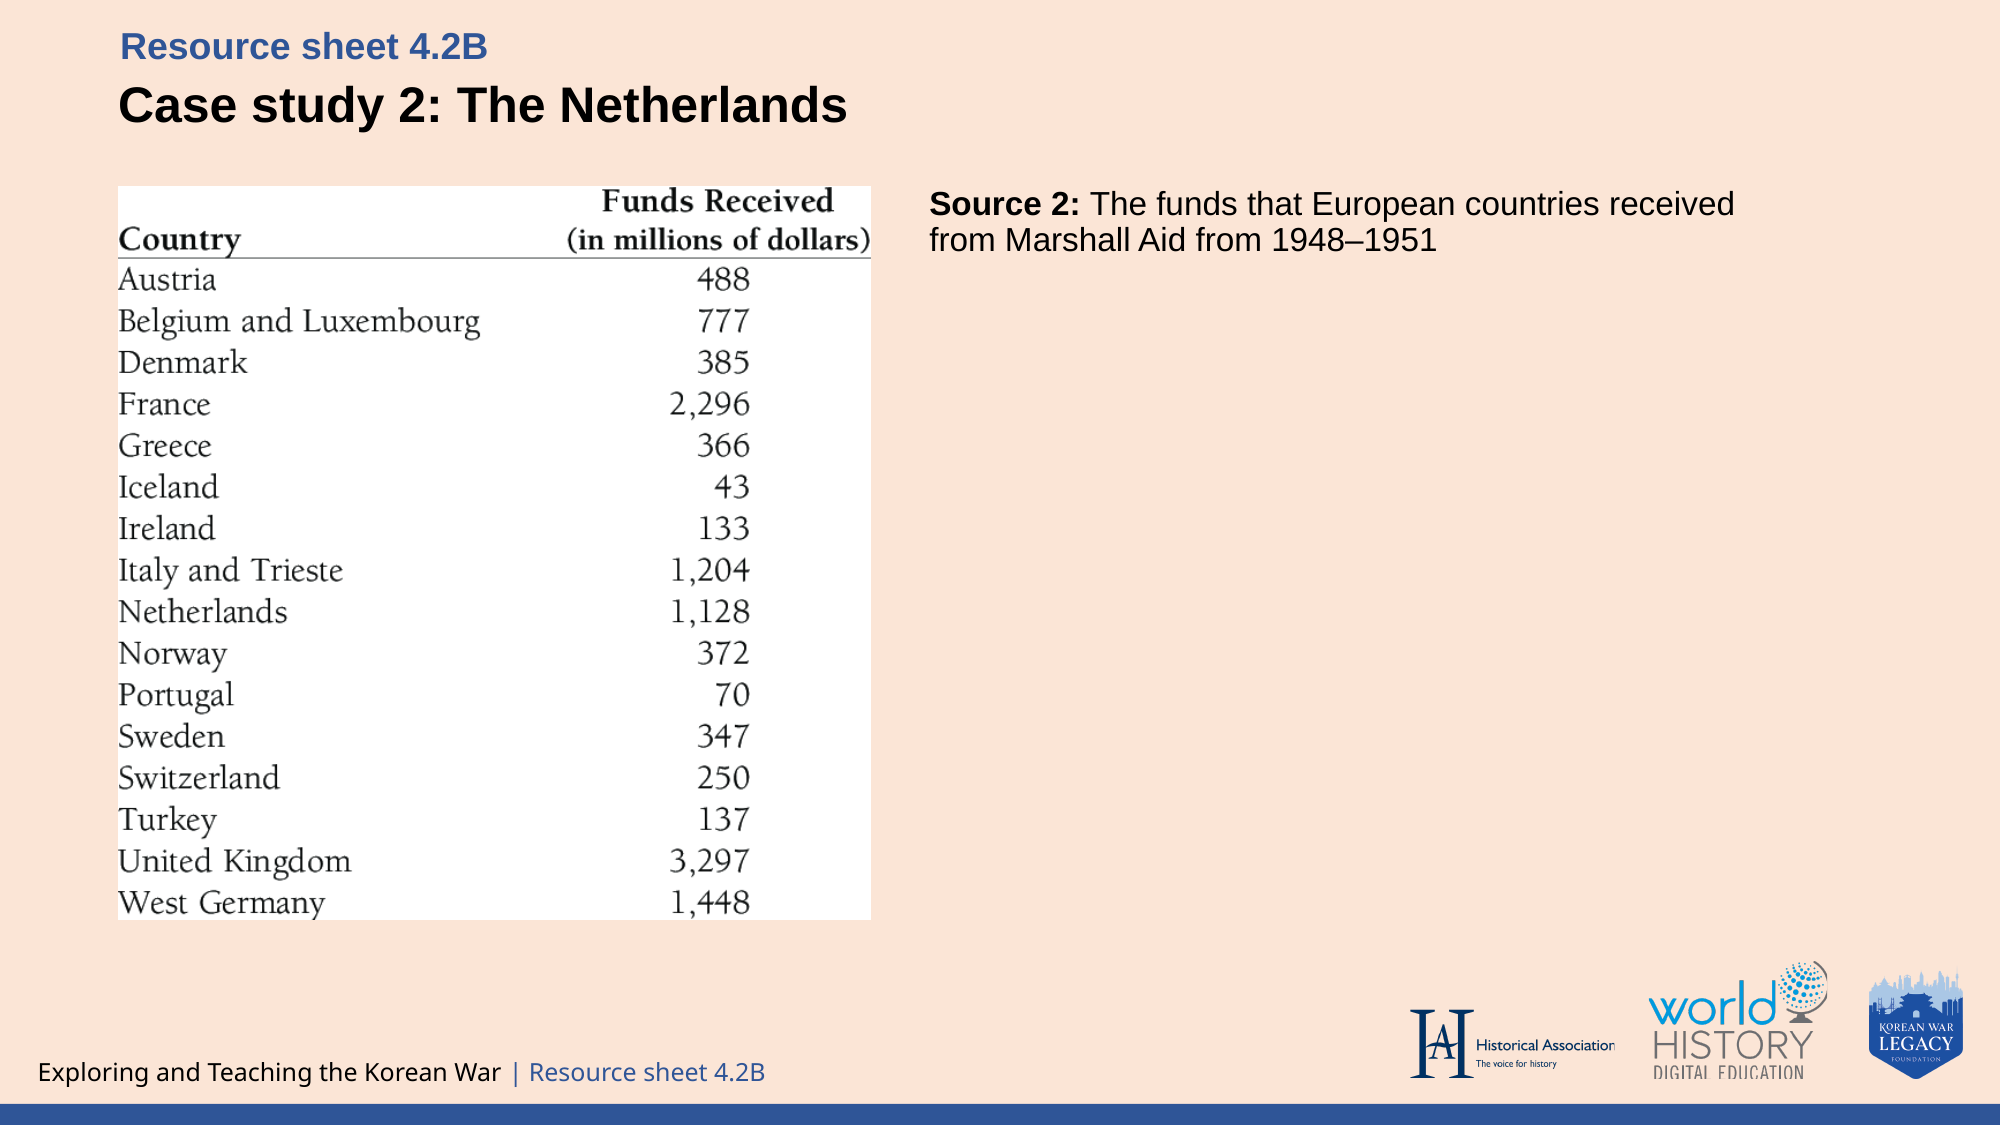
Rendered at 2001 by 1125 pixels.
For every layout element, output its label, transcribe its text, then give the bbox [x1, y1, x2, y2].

text_box Source 2: The funds that European countries received from Marshall Aid from 1948–1951 [928, 186, 1740, 295]
picture [1869, 965, 1963, 1079]
text_box Resource sheet 4.2B [120, 14, 504, 75]
text_box Case study 2: The Netherlands [117, 79, 1955, 157]
picture [118, 186, 871, 920]
